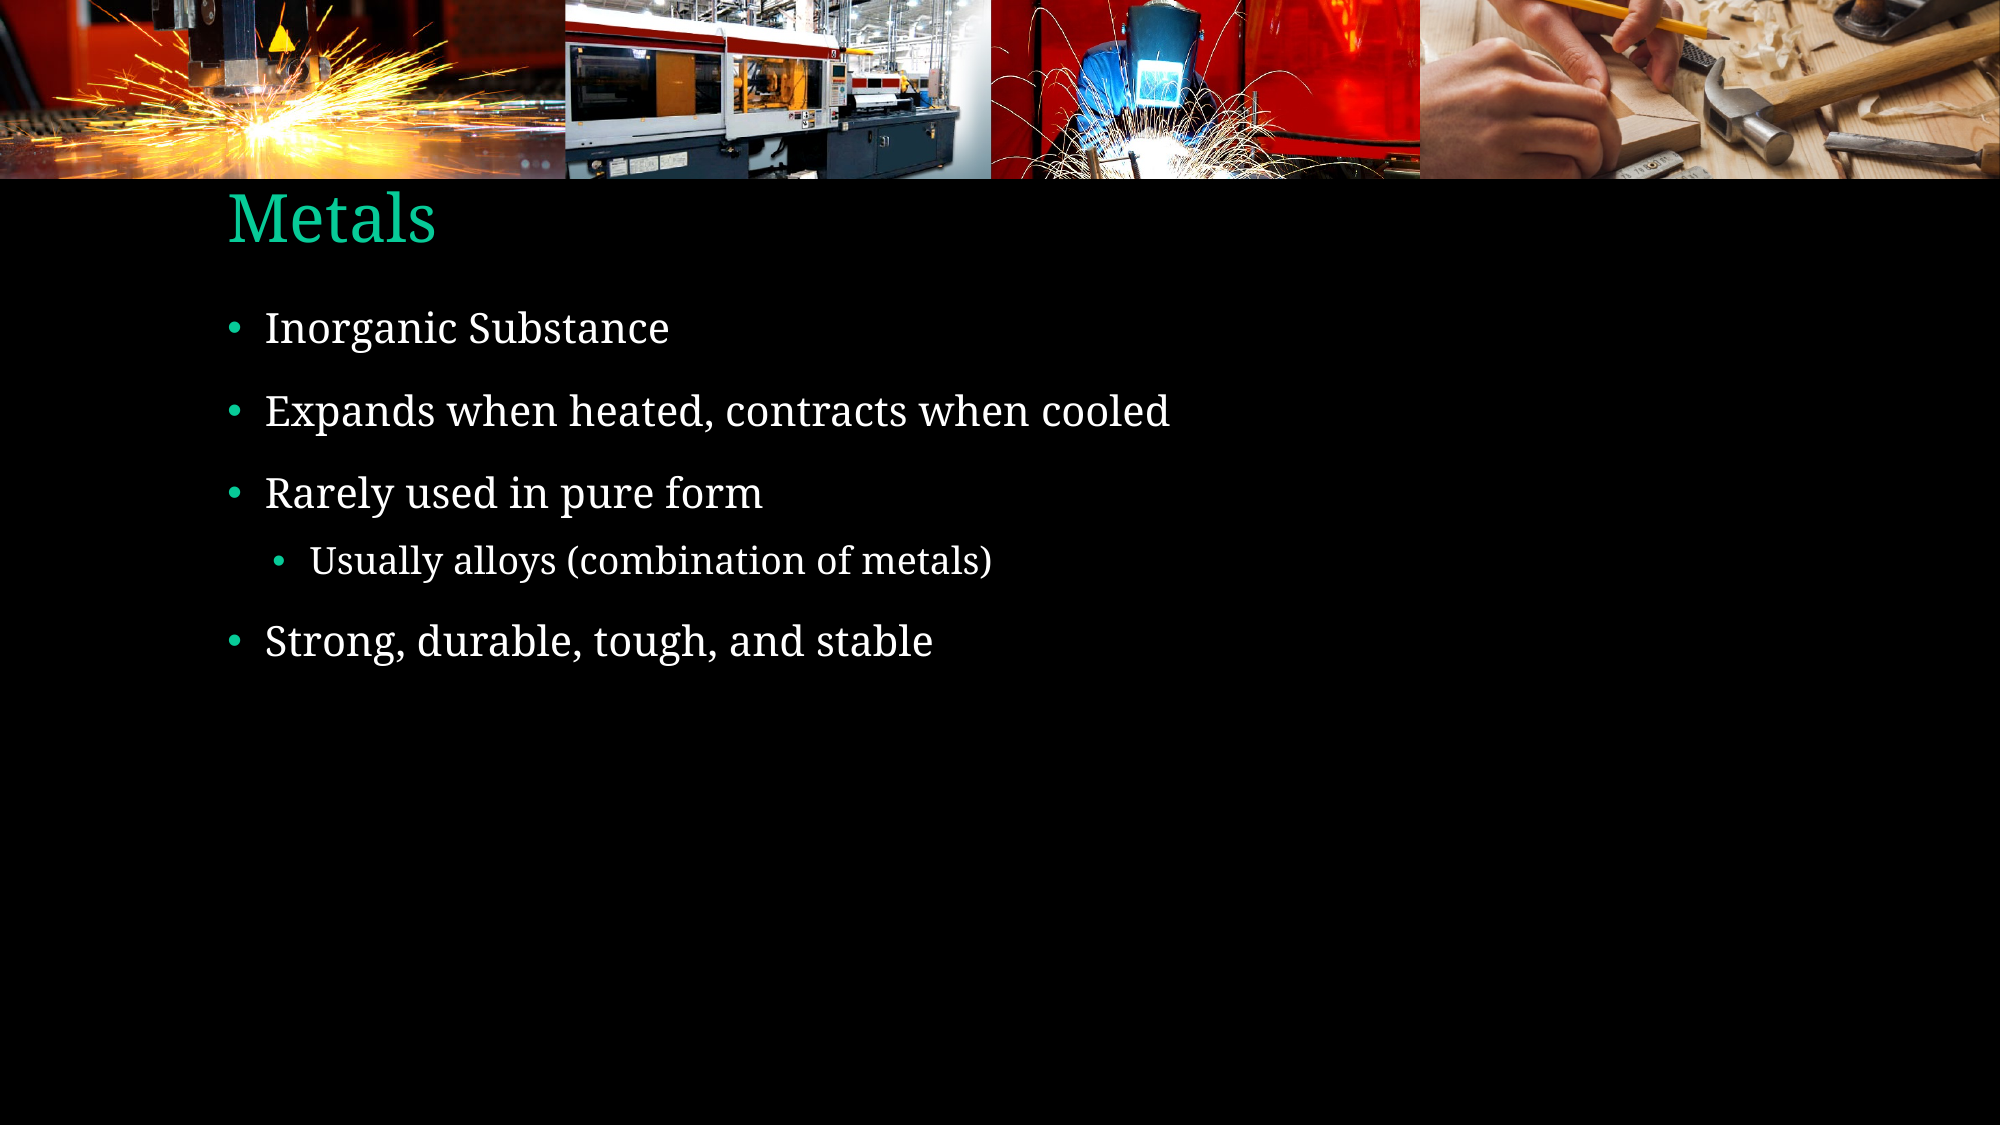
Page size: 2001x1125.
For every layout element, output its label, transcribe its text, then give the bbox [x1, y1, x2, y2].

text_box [0, 0, 2000, 179]
title Metals [212, 179, 1788, 265]
list Inorganic Substance Expands when heated, contracts when cooled Rarely used in pure form Usually alloys (combination of metals) Strong, durable, tough, and stable [212, 299, 1788, 1014]
